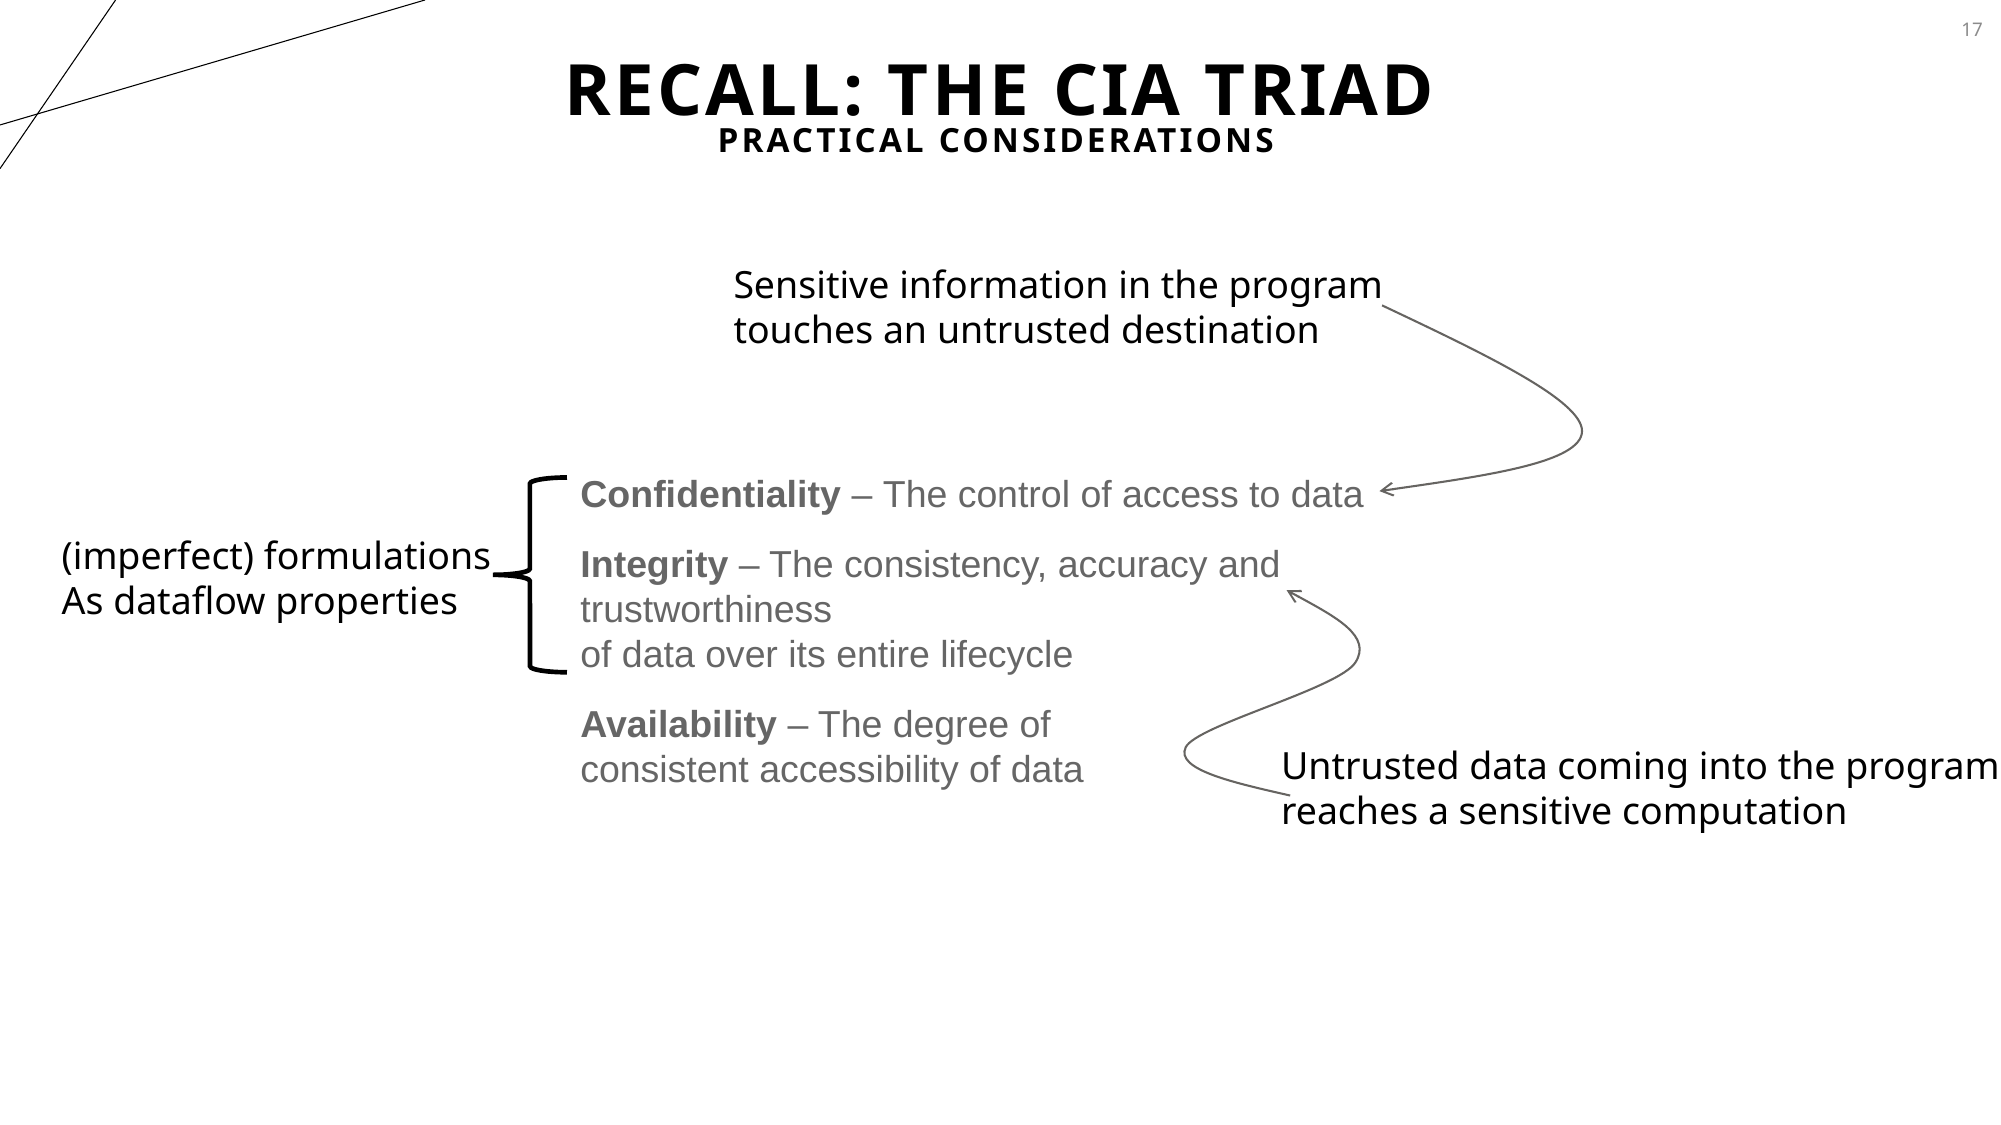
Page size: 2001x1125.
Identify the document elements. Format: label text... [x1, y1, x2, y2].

text_box Availability – The degree of consistent accessibility of data [565, 693, 1225, 798]
title Recall: The CIA Triad [1, 0, 1999, 202]
text_box Practical Considerations [0, 33, 1995, 251]
text_box Untrusted data coming into the program reaches a sensitive computation [1266, 735, 2000, 840]
text_box Confidentiality – The control of access to data [565, 462, 1465, 523]
text_box [507, 476, 567, 673]
text_box [1183, 589, 1361, 797]
text_box [1379, 312, 1584, 497]
text_box Integrity – The consistency, accuracy and trustworthiness of data over its entire lifecycle [565, 532, 1361, 683]
text_box (imperfect) formulations As dataflow properties [46, 525, 507, 630]
text_box Sensitive information in the program touches an untrusted destination [718, 253, 1399, 359]
